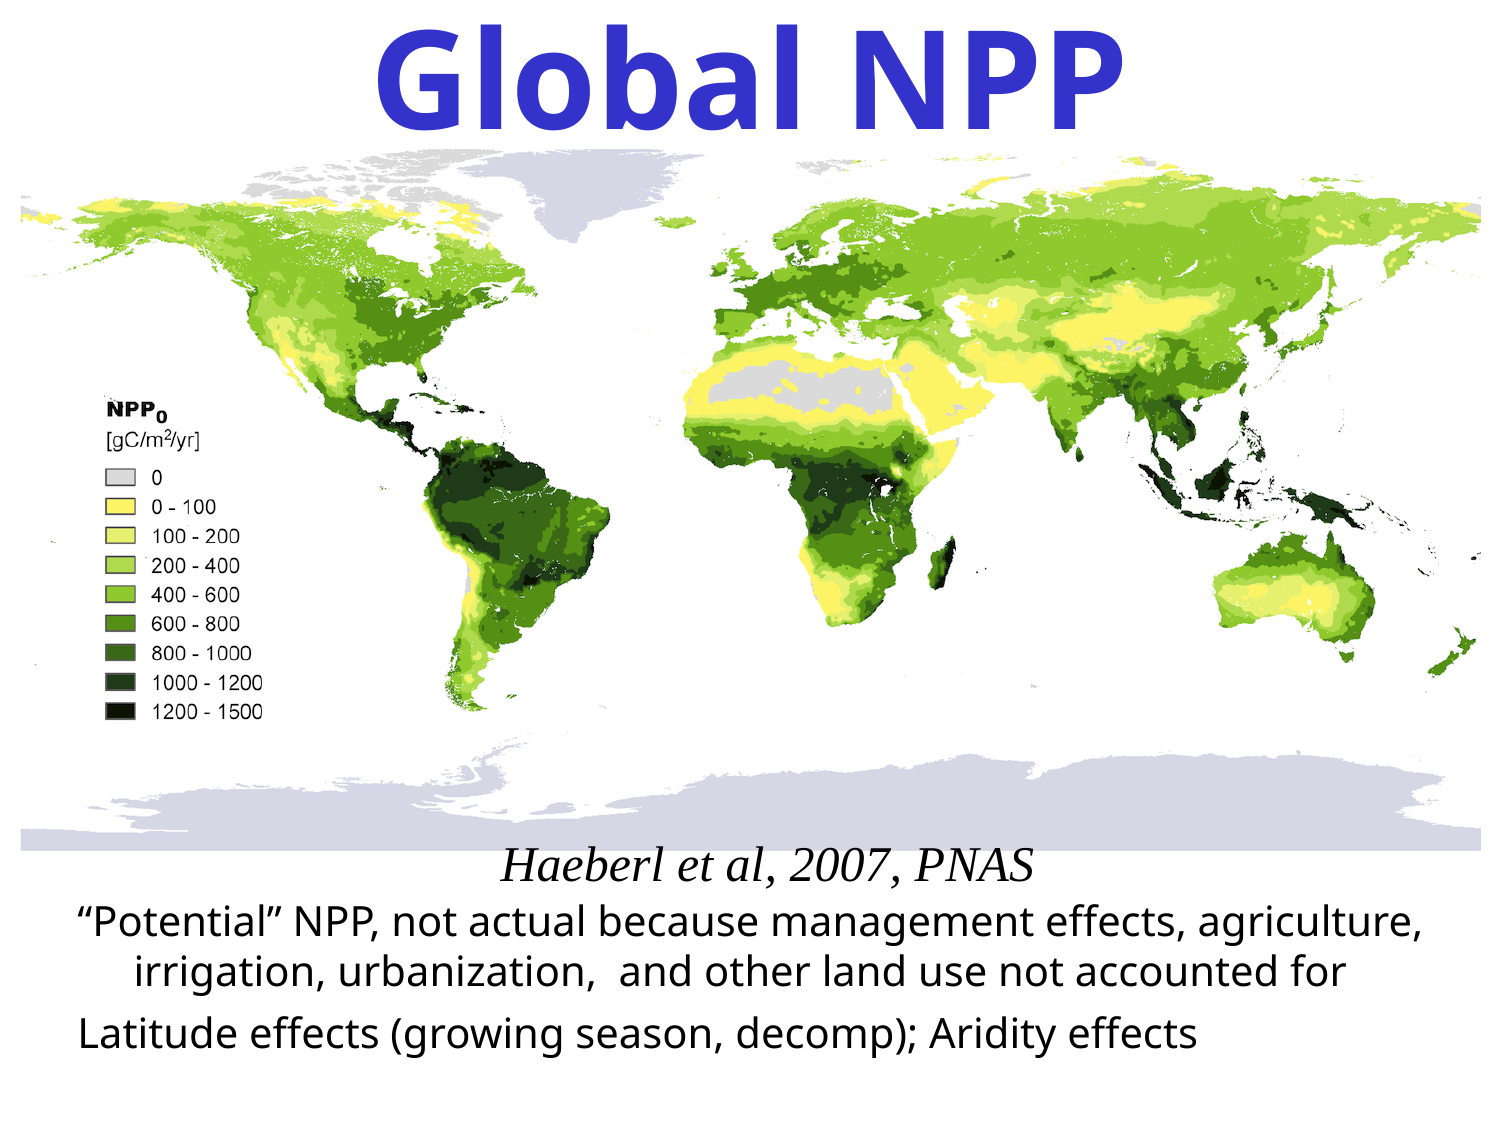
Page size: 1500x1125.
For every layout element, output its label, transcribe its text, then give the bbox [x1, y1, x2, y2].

text_box “Potential” NPP, not actual because management effects, agriculture, irrigation, urbanization, and other land use not accounted for Latitude effects (growing season, decomp); Aridity effects [62, 887, 1463, 1025]
picture [20, 149, 1481, 851]
text_box Global NPP [0, 24, 1500, 125]
text_box Haeberl et al, 2007, PNAS [485, 860, 1050, 899]
